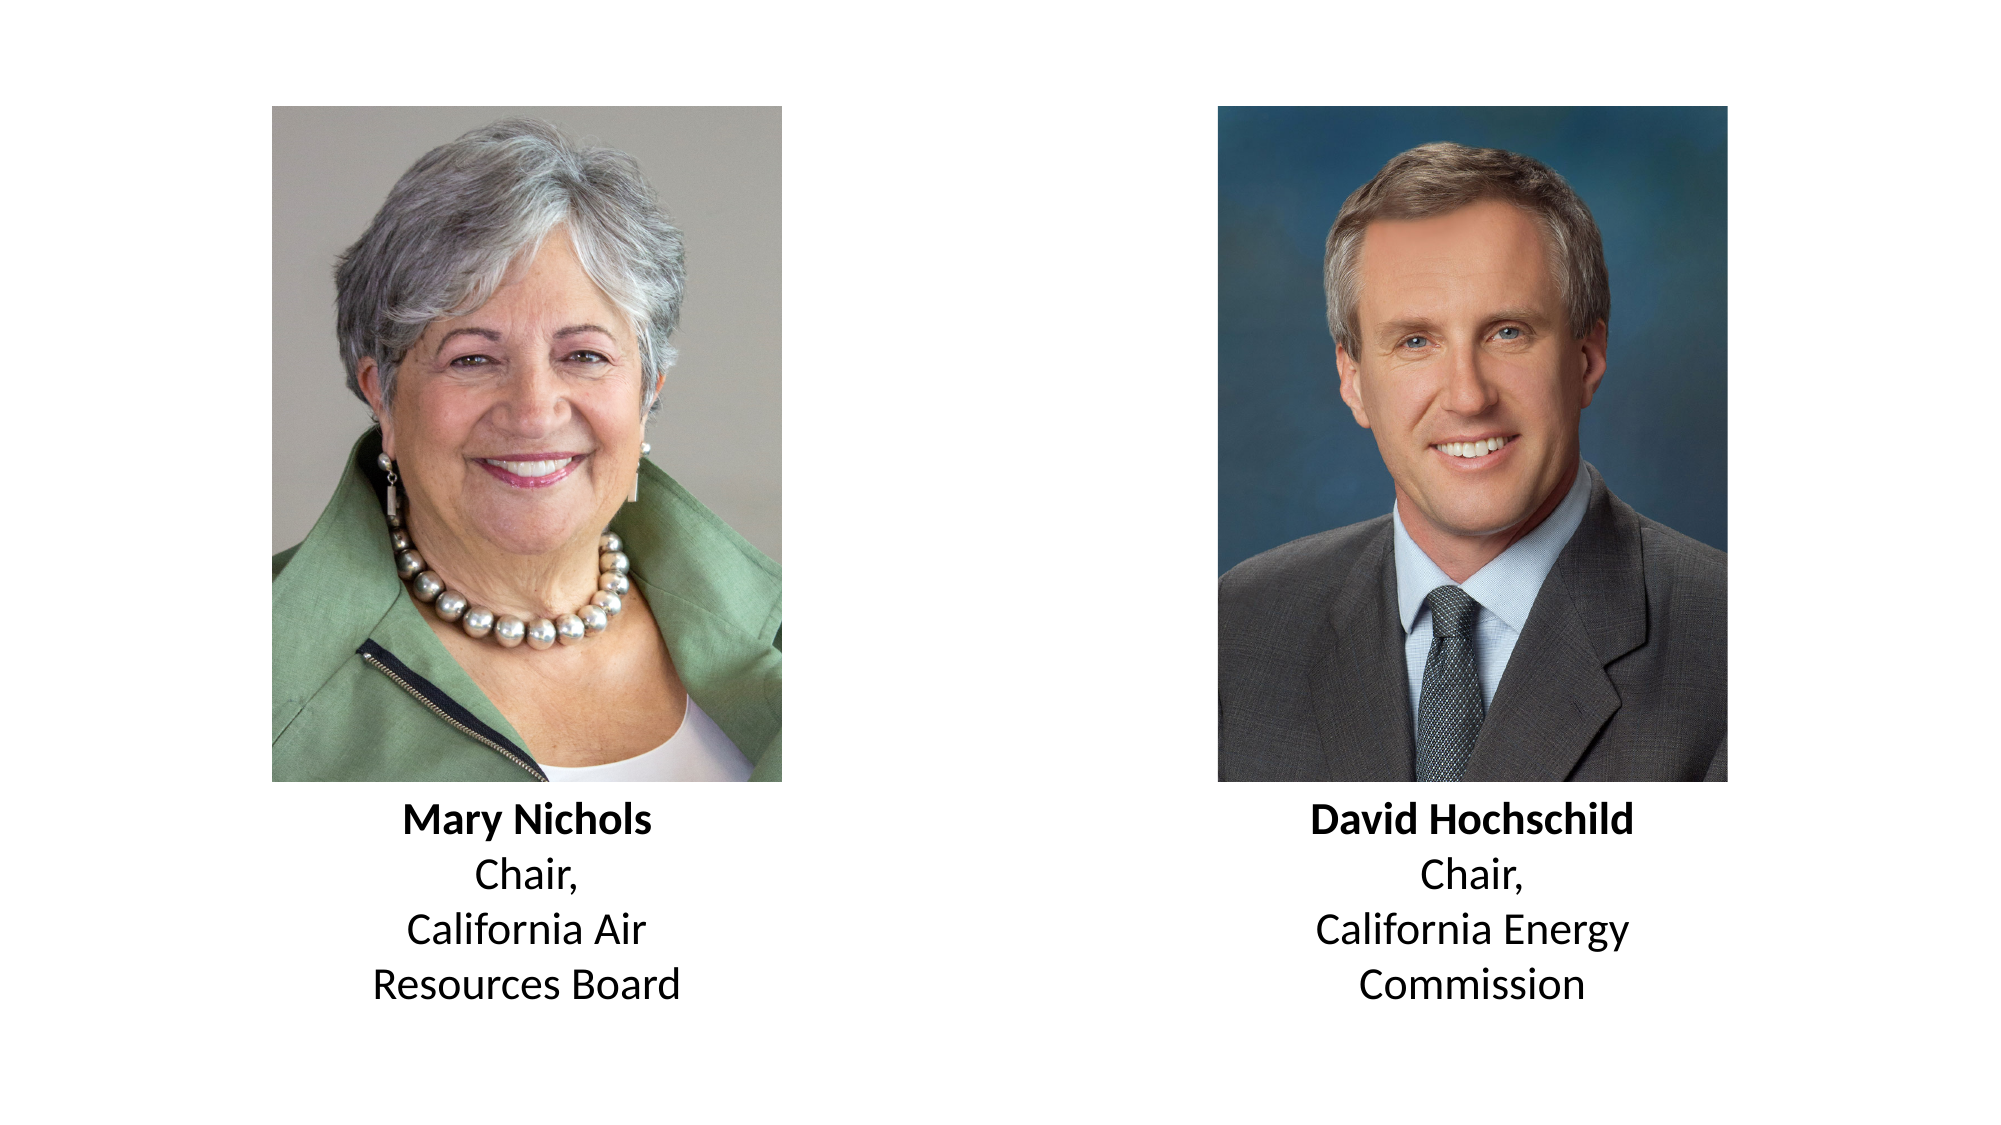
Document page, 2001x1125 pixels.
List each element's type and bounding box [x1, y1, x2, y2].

text_box [272, 106, 1728, 1019]
